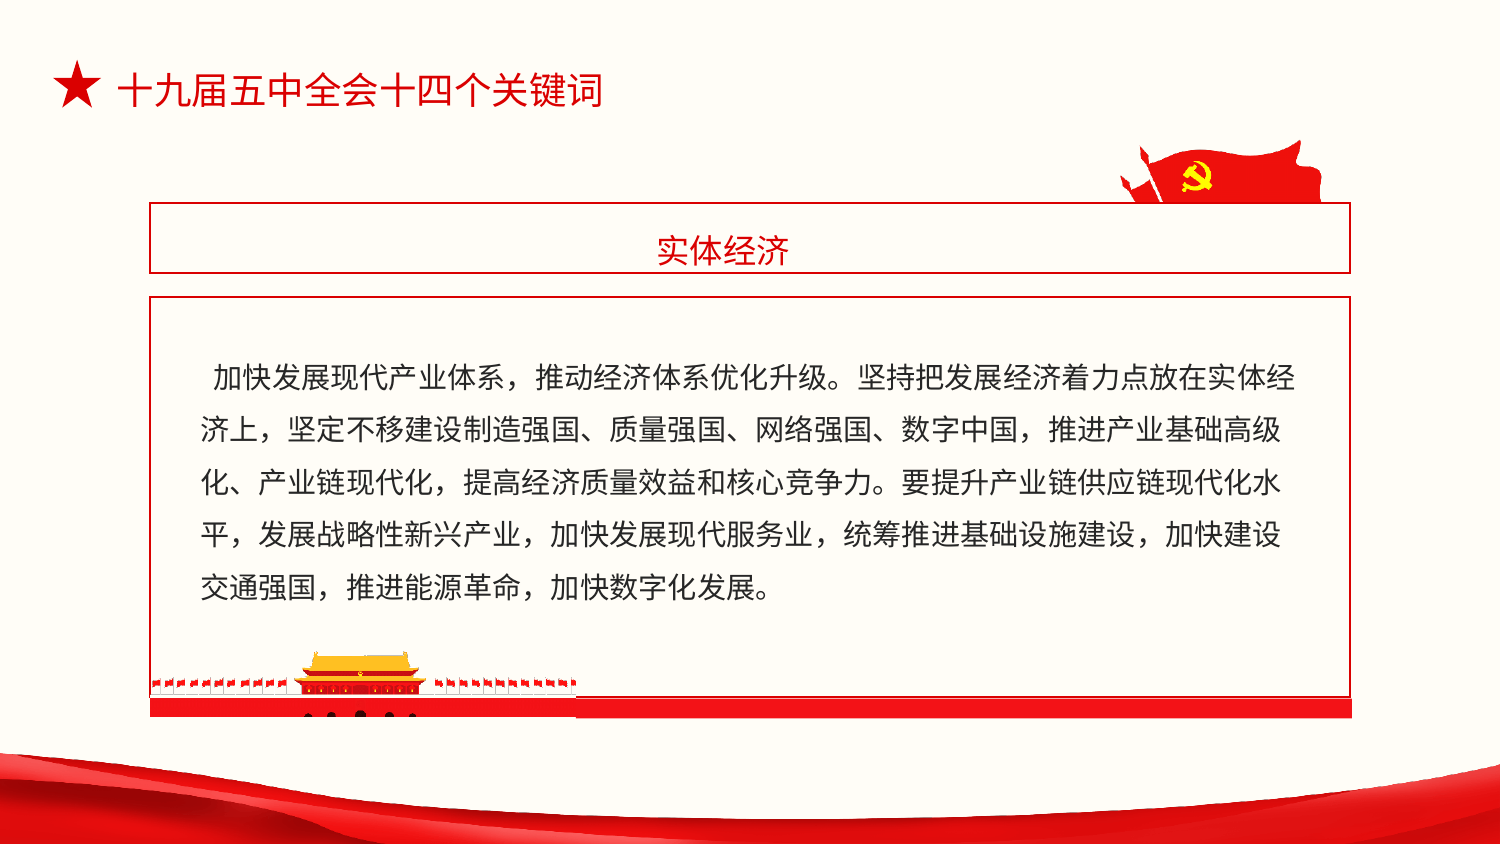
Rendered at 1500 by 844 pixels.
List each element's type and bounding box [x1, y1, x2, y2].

text_box [149, 134, 1350, 274]
picture [0, 746, 1500, 844]
text_box [149, 296, 1352, 719]
